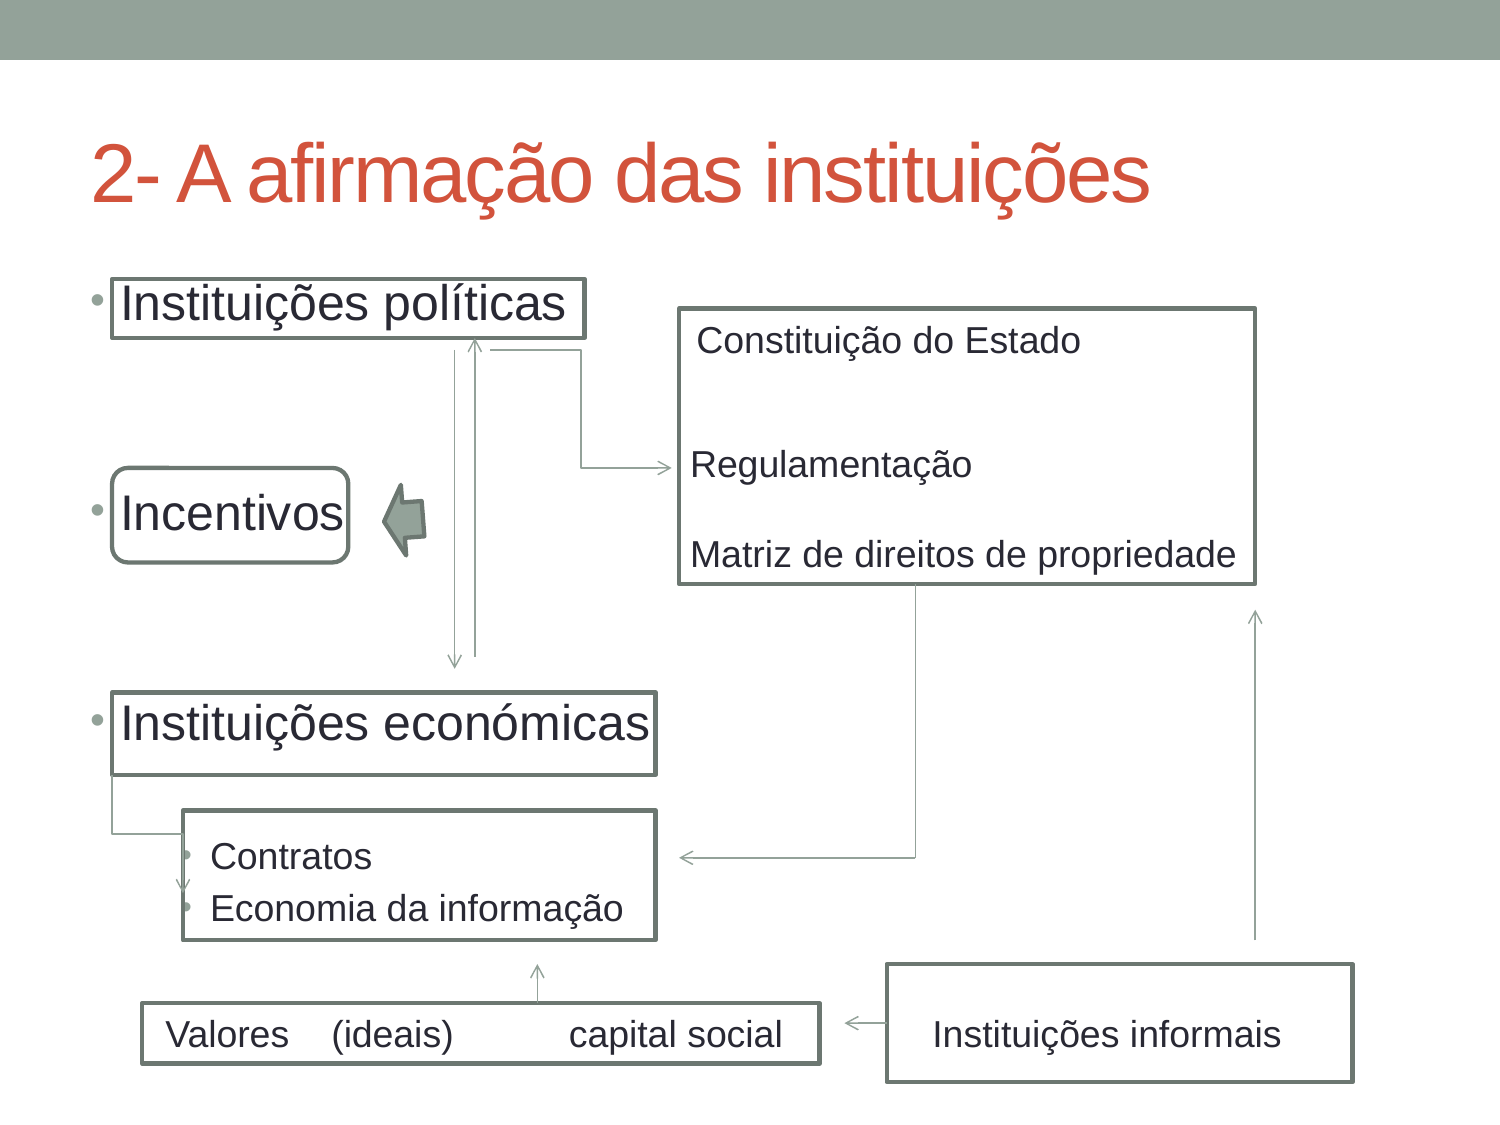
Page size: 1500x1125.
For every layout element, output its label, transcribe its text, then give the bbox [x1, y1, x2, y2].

text_box [110, 277, 587, 340]
title 2- A afirmação das instituições [75, 87, 1425, 250]
text_box [109, 465, 351, 565]
list Instituições políticas Incentivos Instituições económicas Contratos Economia da informação [75, 262, 1425, 1063]
text_box [677, 306, 1257, 586]
text_box [110, 690, 658, 777]
text_box [885, 962, 1355, 1084]
text_box [140, 1001, 822, 1066]
text_box [382, 482, 427, 558]
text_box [88, 798, 207, 870]
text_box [489, 349, 672, 469]
text_box [181, 808, 658, 942]
